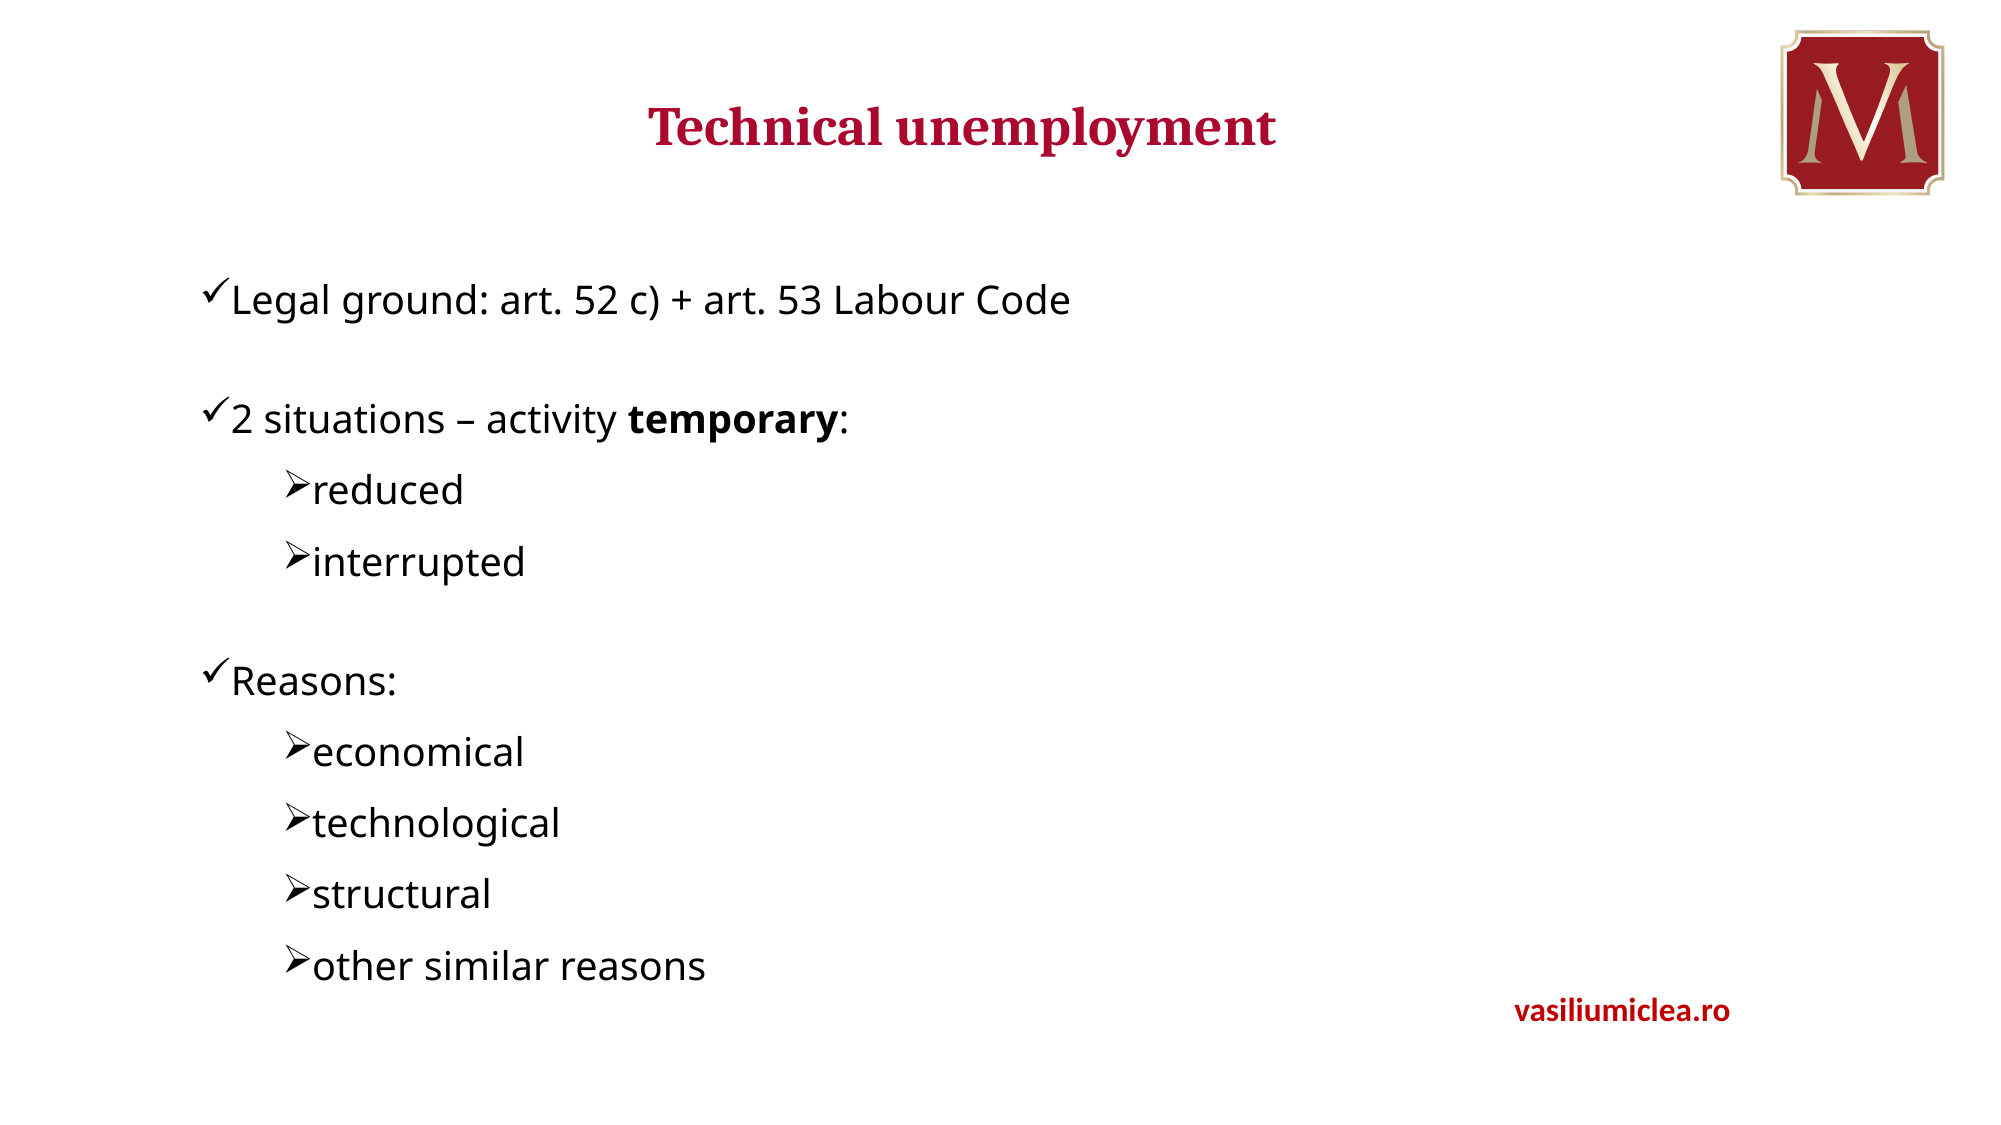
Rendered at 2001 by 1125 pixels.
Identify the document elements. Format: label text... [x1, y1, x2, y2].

text_box vasiliumiclea.ro [253, 984, 1746, 1042]
list Technical unemployment Legal ground: art. 52 c) + art. 53 Labour Code 2 situations – activity temporary: reduced interrupted Reasons: economical technological structural other similar reasons [100, 83, 1826, 1000]
picture [1749, 0, 1976, 227]
